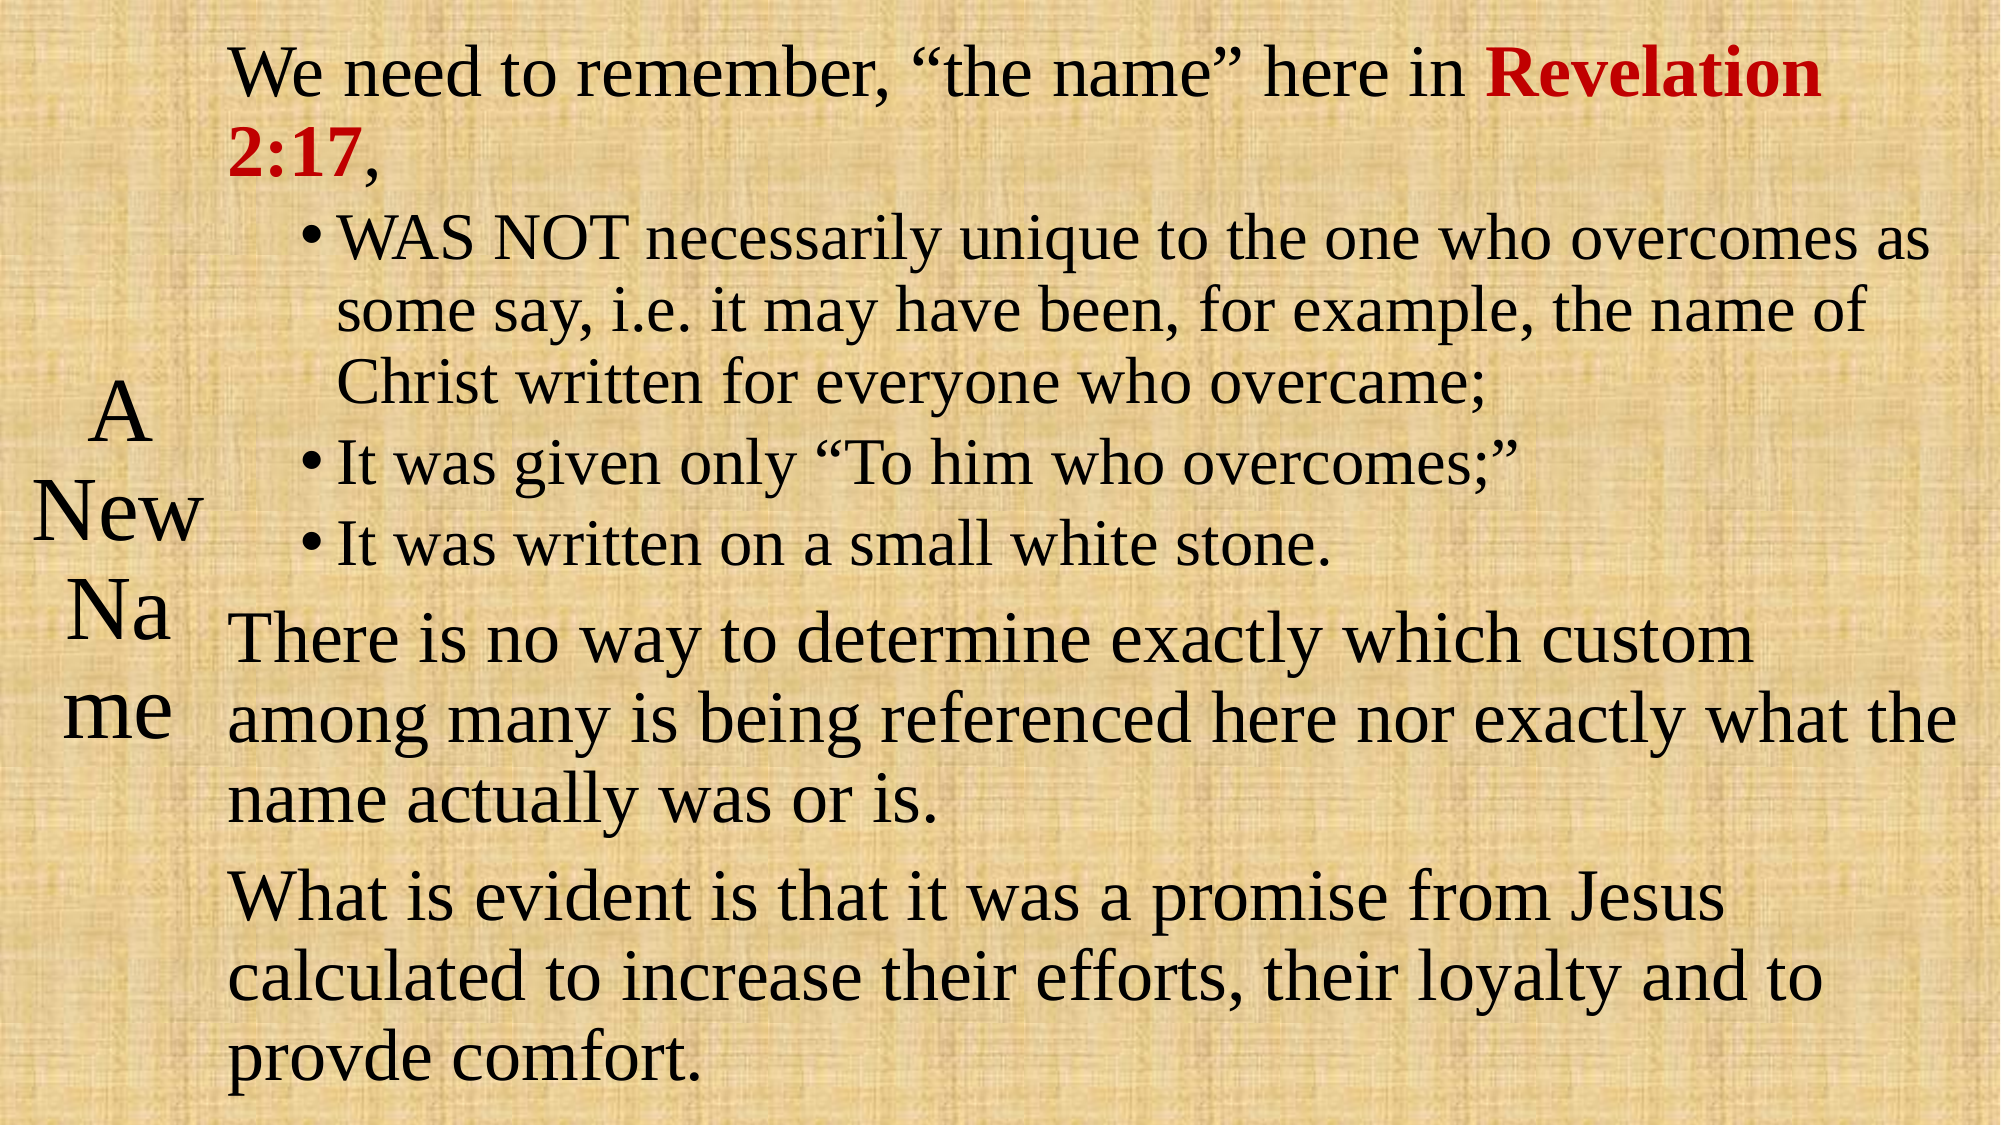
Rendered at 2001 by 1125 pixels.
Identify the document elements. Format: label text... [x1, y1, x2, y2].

picture [0, 0, 2001, 1125]
list We need to remember, “the name” here in Revelation 2:17, WAS NOT necessarily unique to the one who overcomes as some say, i.e. it may have been, for example, the name of Christ written for everyone who overcame; It was given only “To him who overcomes;” It was written on a small white stone. There is no way to determine exactly which custom among many is being referenced here nor exactly what the name actually was or is. What is evident is that it was a promise from Jesus calculated to increase their efforts, their loyalty and to provde comfort. [212, 20, 1976, 1109]
title A New Name [24, 12, 213, 1109]
